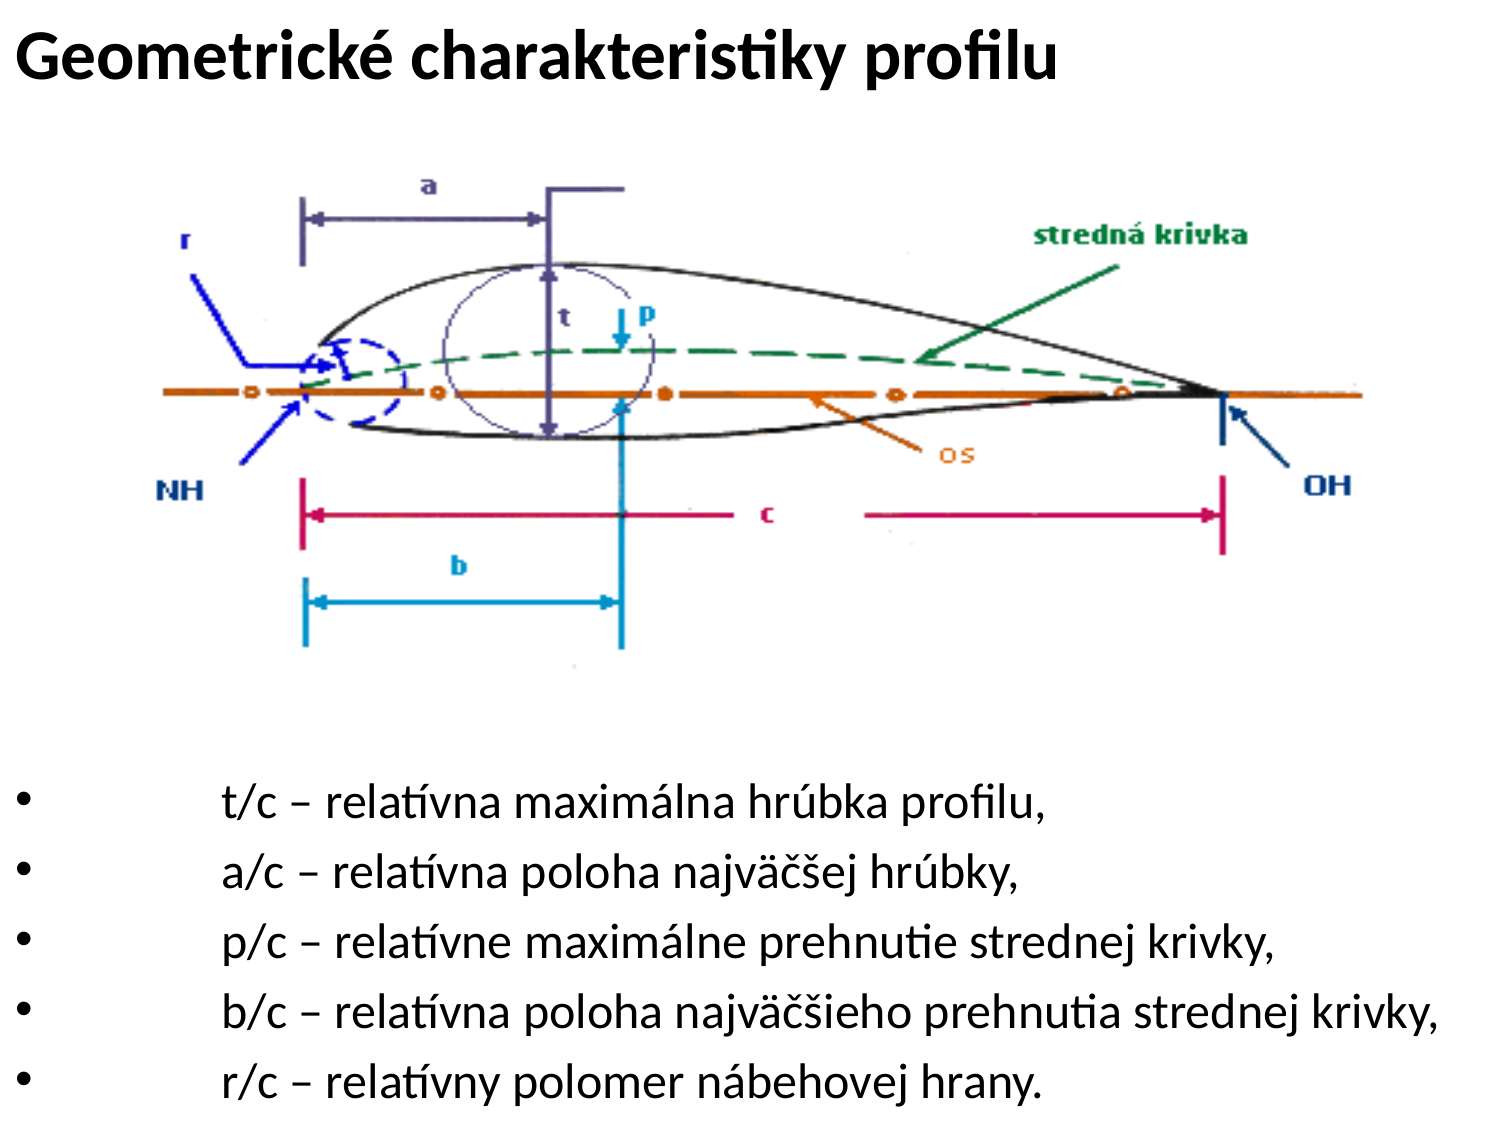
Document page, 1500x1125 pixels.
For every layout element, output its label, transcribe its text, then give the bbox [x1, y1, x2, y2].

list t/c – relatívna maximálna hrúbka profilu, a/c – relatívna poloha najväčšej hrúbky, p/c – relatívne maximálne prehnutie strednej krivky, b/c – relatívna poloha najväčšieho prehnutia strednej krivky, r/c – relatívny polomer nábehovej hrany. [0, 760, 1500, 1125]
picture [76, 113, 1412, 705]
title Geometrické charakteristiky profilu [0, 0, 1425, 188]
